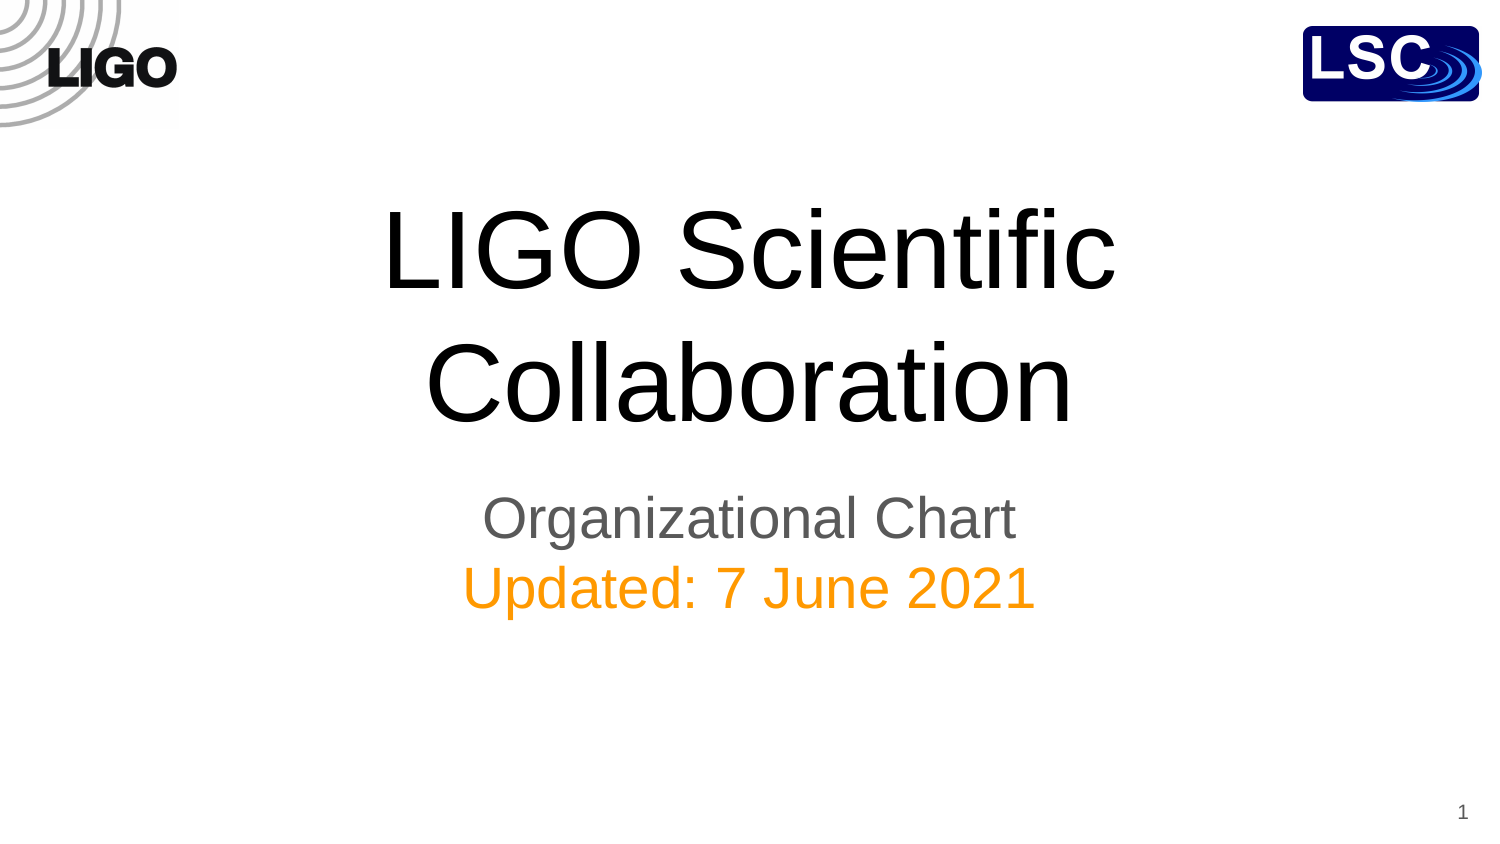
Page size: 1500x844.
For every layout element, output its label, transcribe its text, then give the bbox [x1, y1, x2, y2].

picture [1303, 26, 1482, 102]
subtitle Organizational Chart Updated: 7 June 2021 [51, 464, 1449, 595]
picture [0, 0, 179, 129]
title LIGO Scientific Collaboration [51, 122, 1449, 459]
slide_number ‹#› [1394, 779, 1485, 844]
